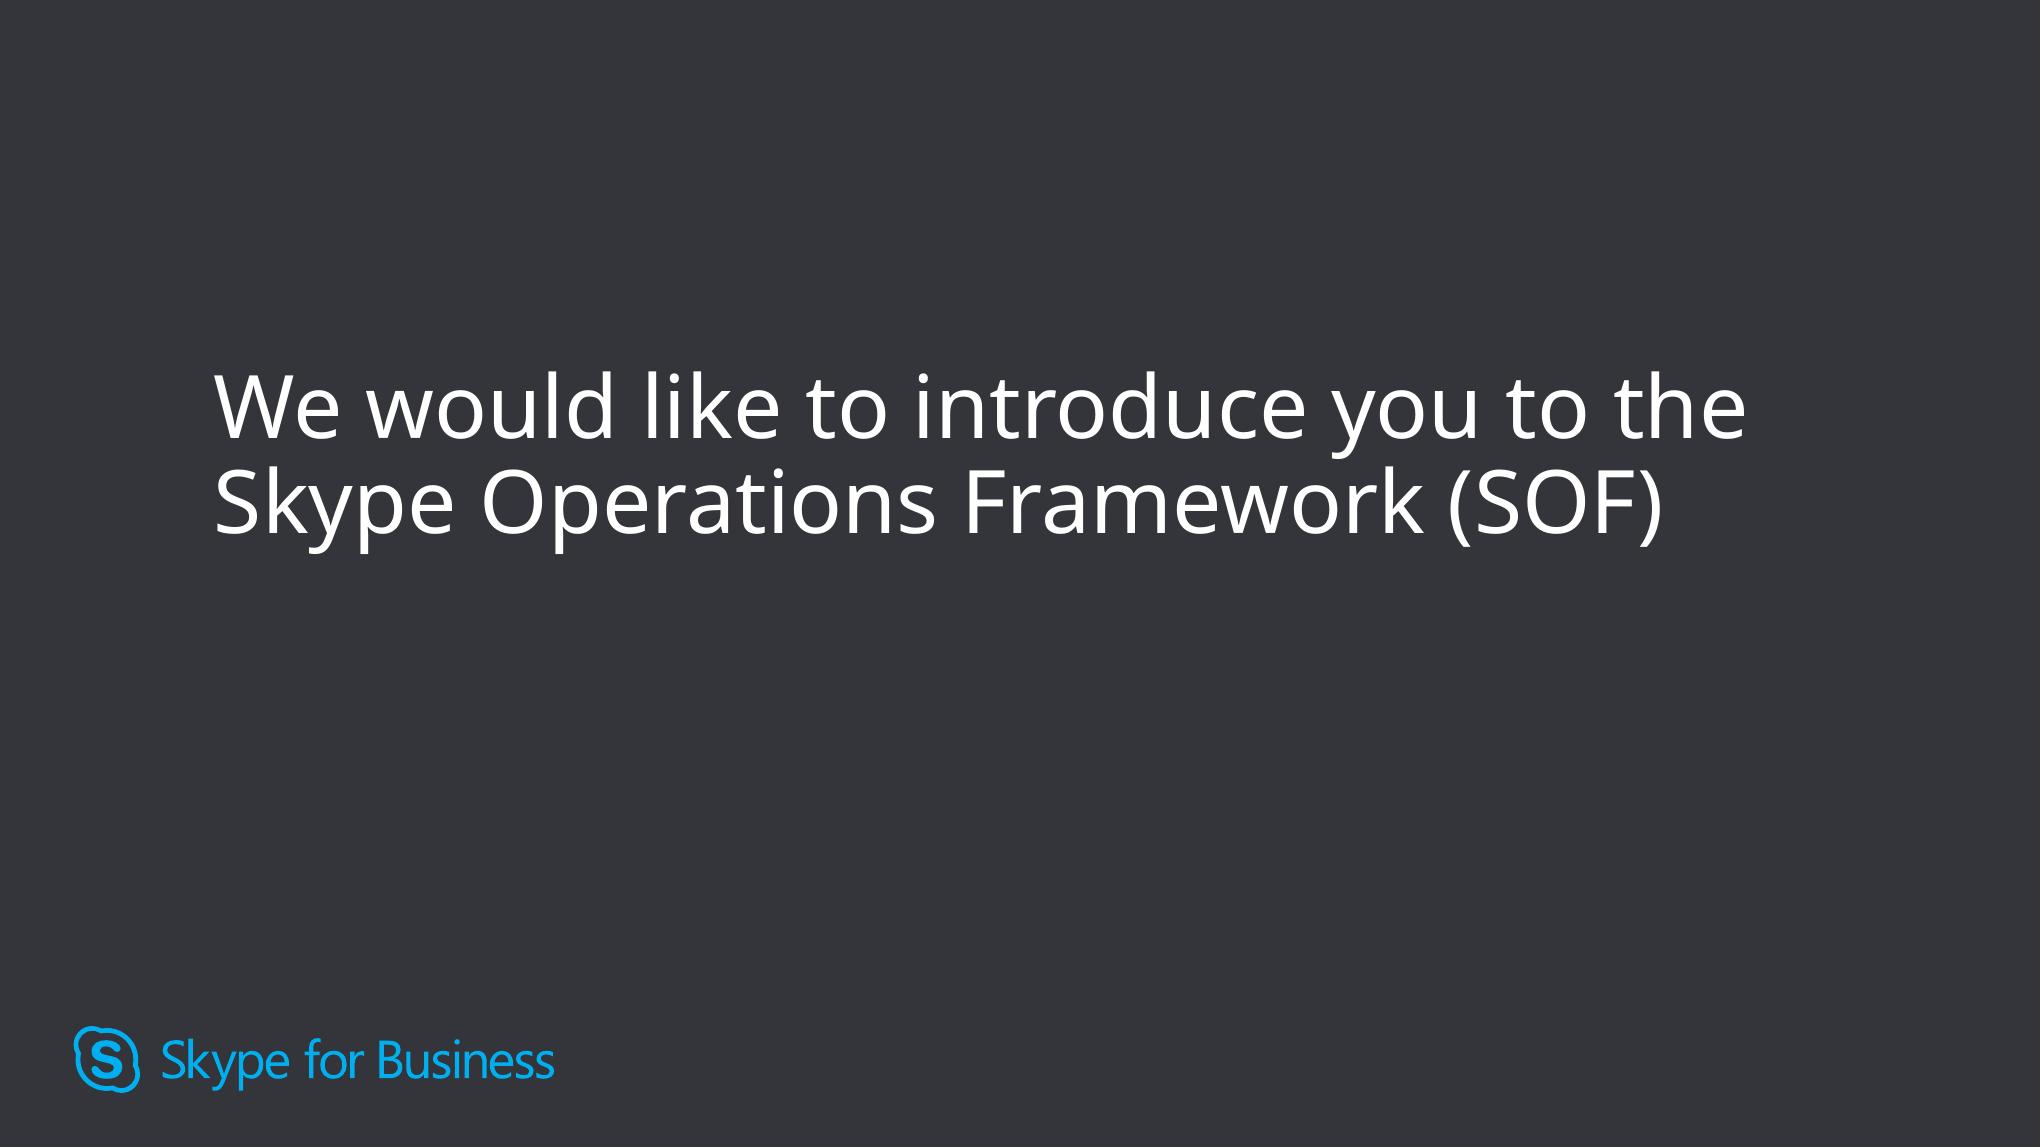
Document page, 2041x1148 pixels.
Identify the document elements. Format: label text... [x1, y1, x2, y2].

title We would like to introduce you to the Skype Operations Framework (SOF) [198, 355, 1781, 763]
